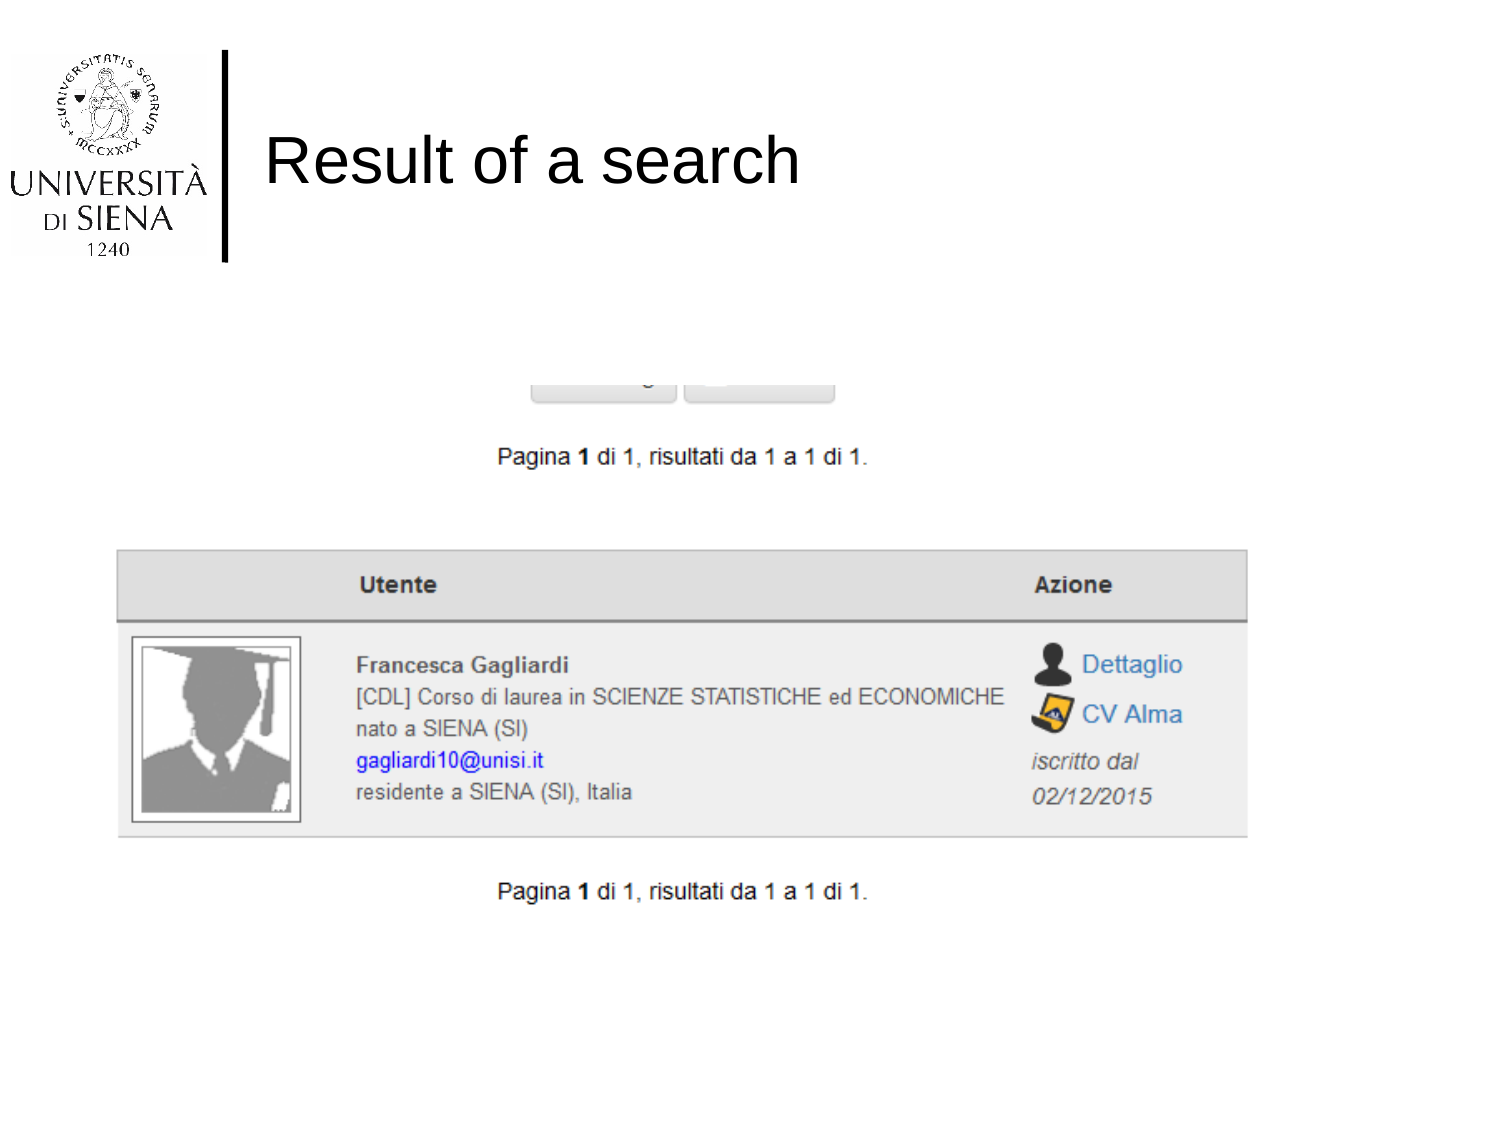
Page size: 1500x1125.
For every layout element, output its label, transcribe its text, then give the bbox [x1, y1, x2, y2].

title Result of a search [249, 31, 1400, 282]
picture [11, 54, 207, 256]
picture [27, 385, 1436, 973]
